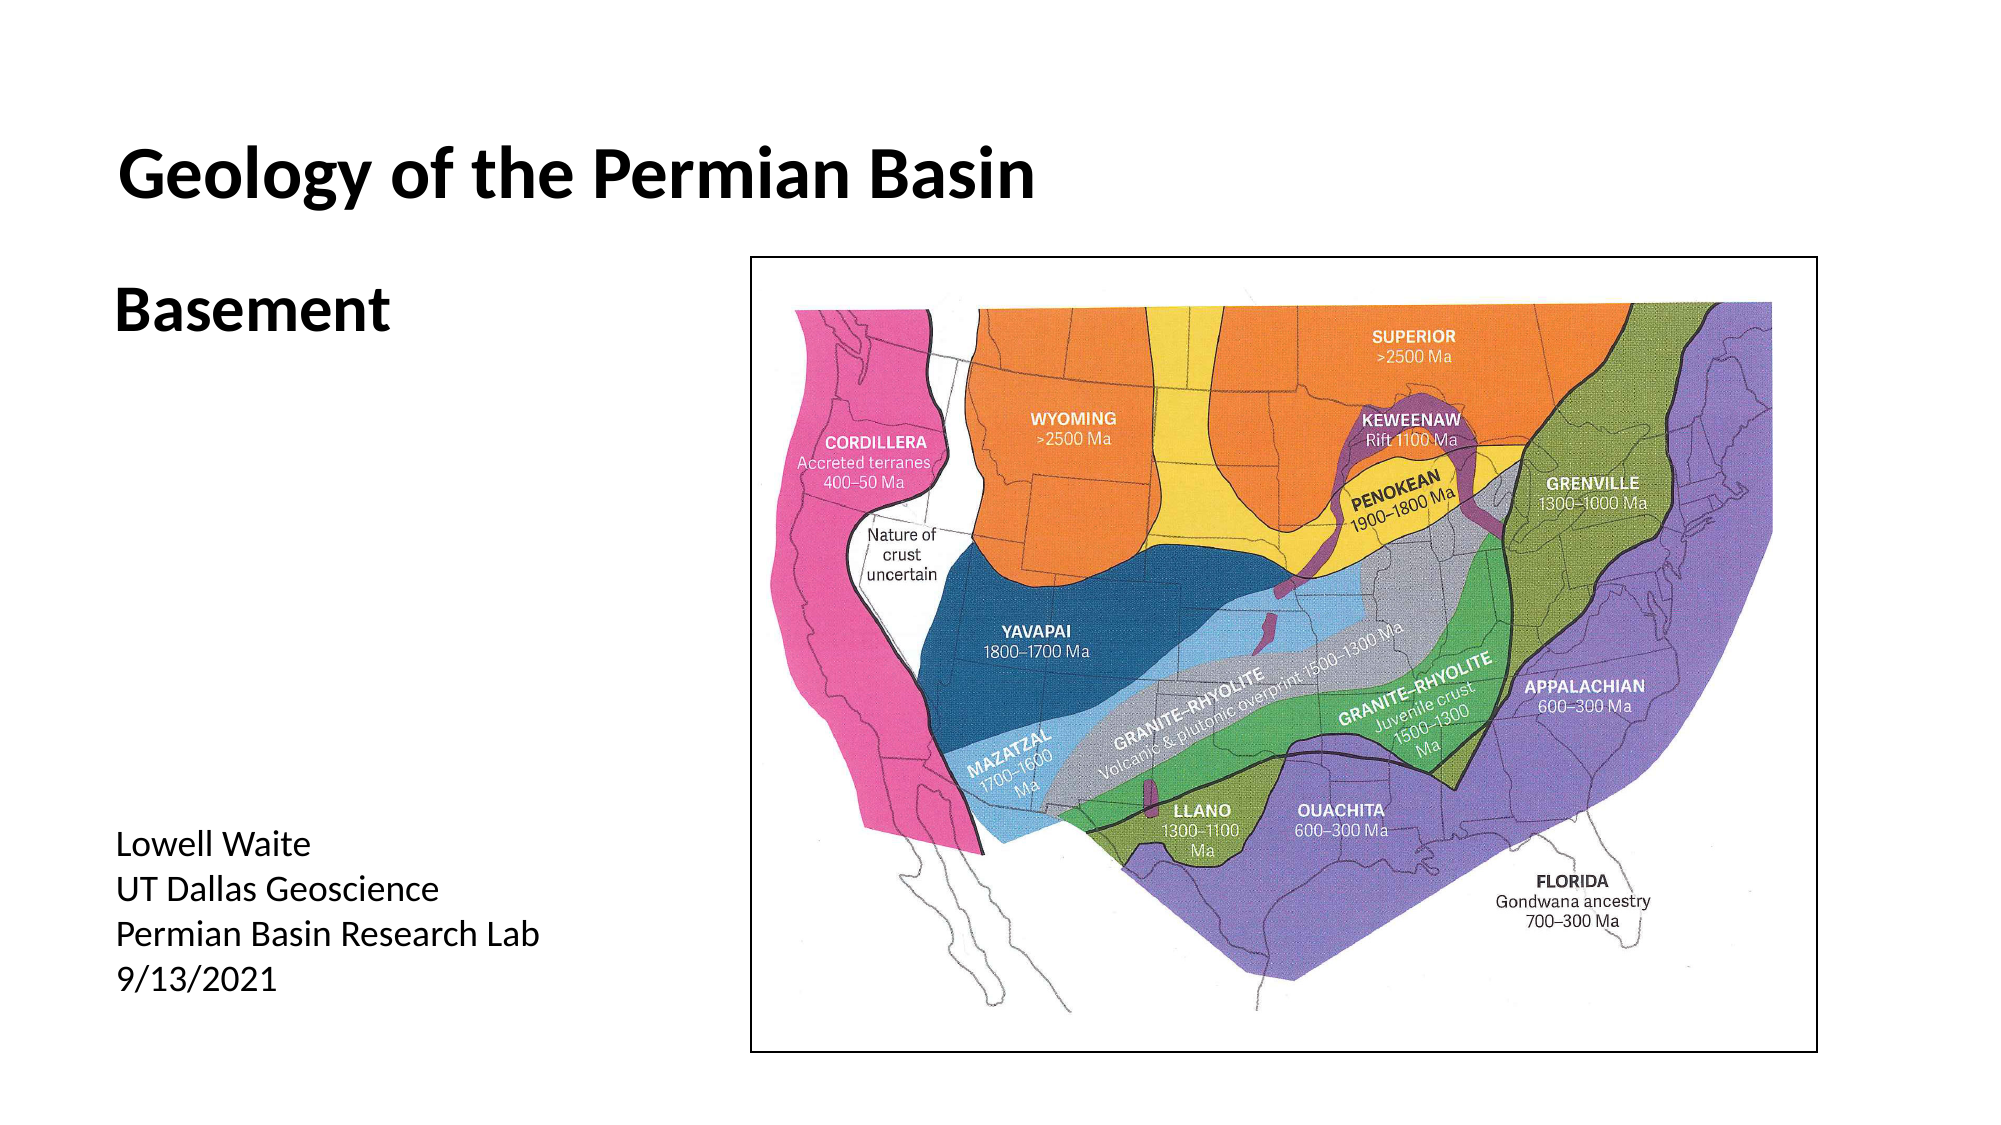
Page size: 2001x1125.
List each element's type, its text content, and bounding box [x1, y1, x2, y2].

text_box [750, 256, 1818, 1053]
text_box Lowell Waite UT Dallas Geoscience Permian Basin Research Lab 9/13/2021 [101, 811, 556, 1007]
picture [750, 287, 1773, 1026]
text_box Basement [99, 257, 407, 352]
text_box Geology of the Permian Basin [103, 116, 1053, 221]
